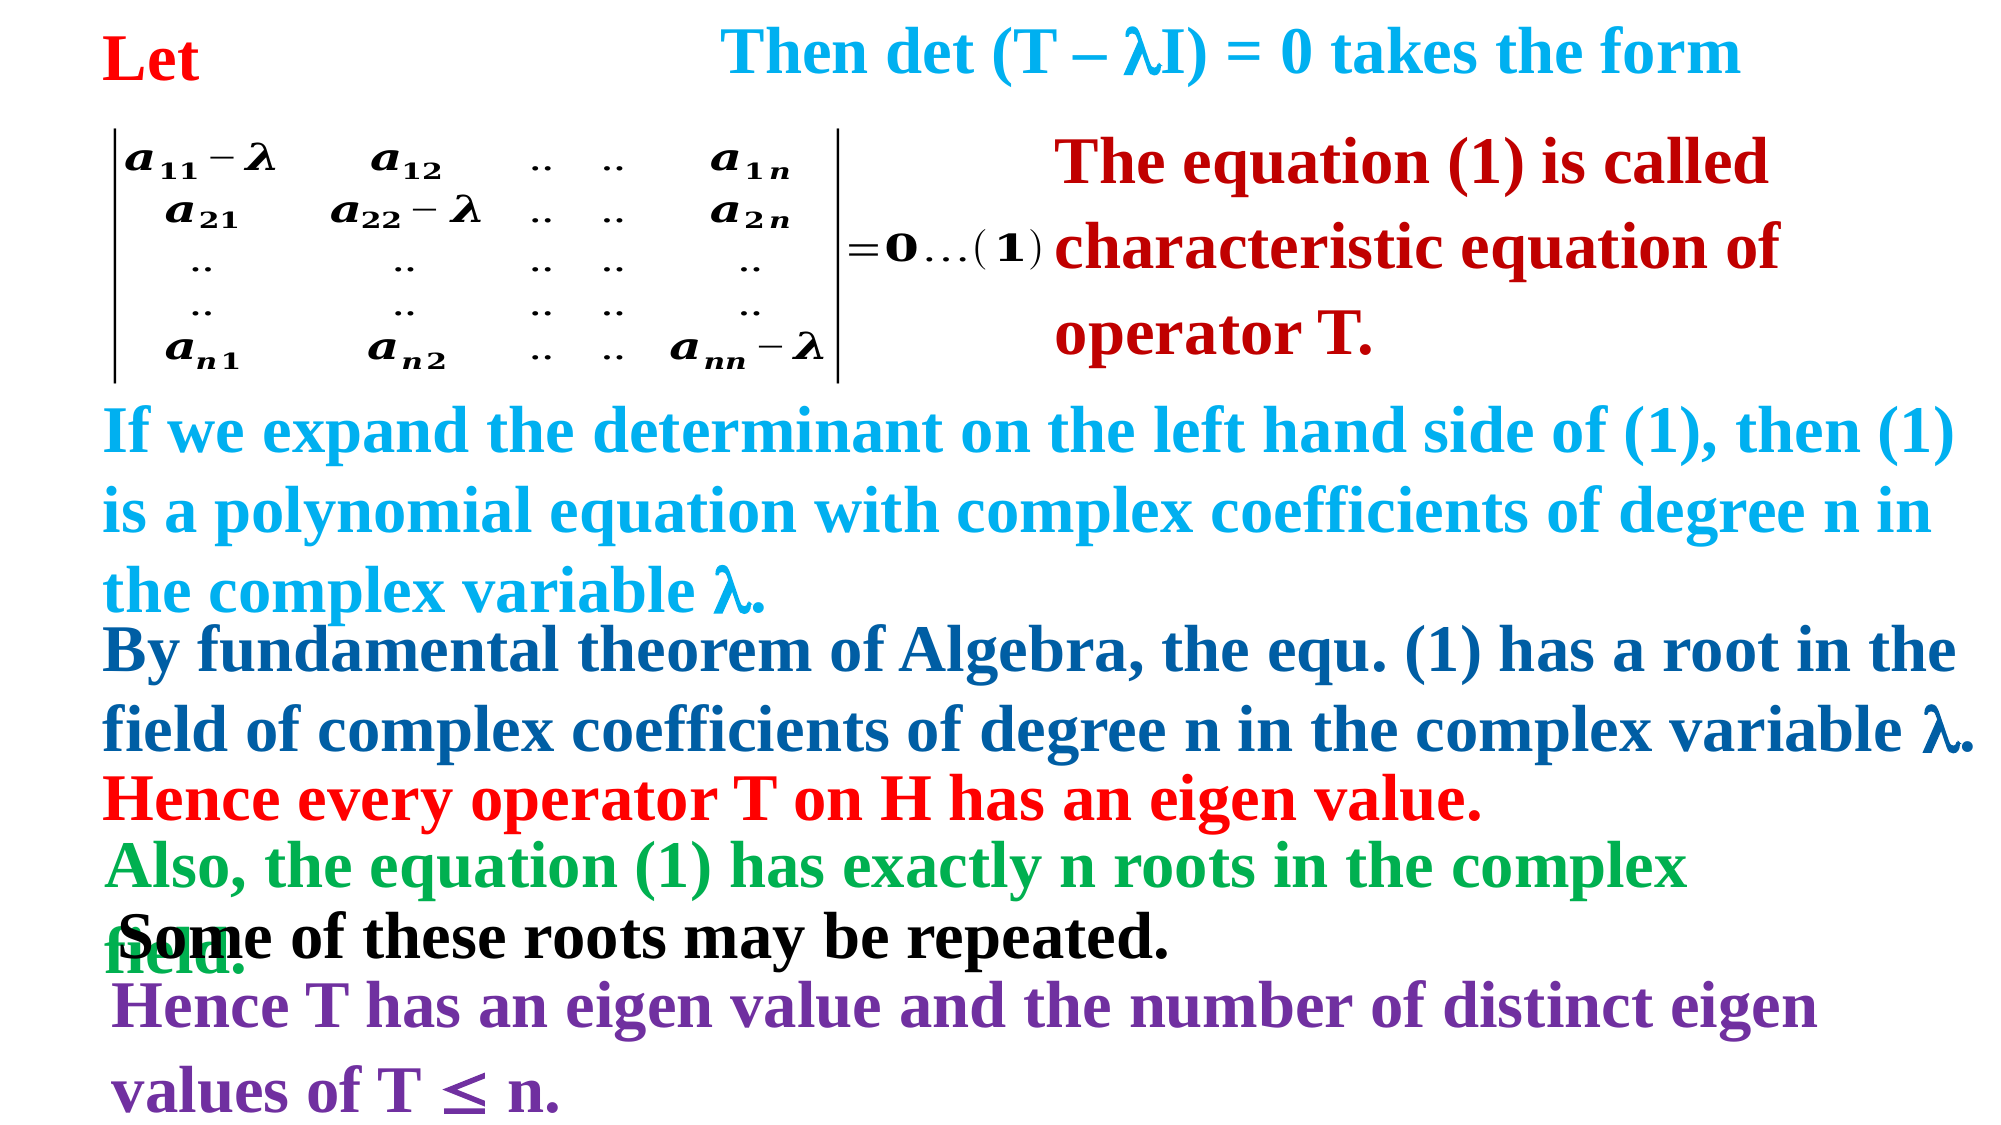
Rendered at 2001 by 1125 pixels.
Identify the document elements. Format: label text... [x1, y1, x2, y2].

text_box Some of these roots may be repeated. [103, 879, 1220, 980]
text_box Then det (T – I) = 0 takes the form [705, 0, 1792, 95]
text_box By fundamental theorem of Algebra, the equ. (1) has a root in the field of complex coefficients of degree n in the complex variable . [88, 597, 2000, 773]
text_box Hence every operator T on H has an eigen value. [88, 740, 1509, 842]
text_box The equation (1) is called characteristic equation of operator T. [1040, 103, 1864, 375]
text_box Hence T has an eigen value and the number of distinct eigen values of T  n. [97, 947, 1970, 1125]
text_box If we expand the determinant on the left hand side of (1), then (1) is a polynomial equation with complex coefficients of degree n in the complex variable . [88, 378, 2000, 597]
text_box Also, the equation (1) has exactly n roots in the complex field. [90, 808, 1864, 994]
